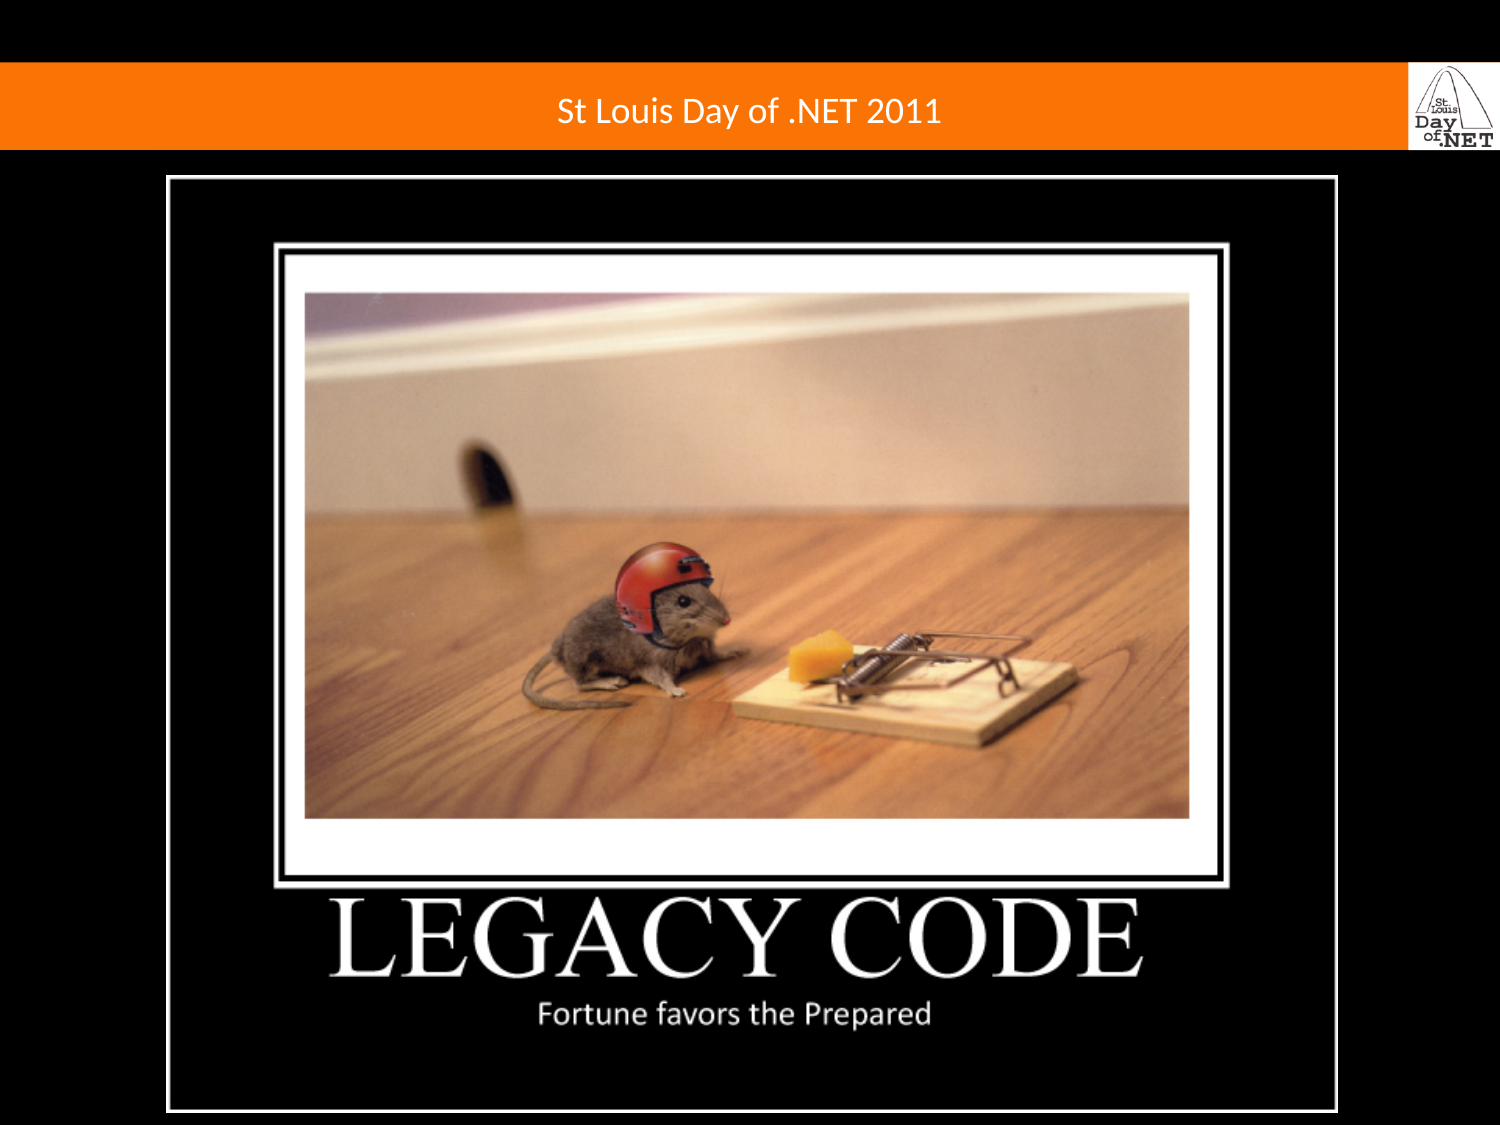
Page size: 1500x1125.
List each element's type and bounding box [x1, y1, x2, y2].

picture [1415, 66, 1493, 147]
picture [166, 175, 1338, 1113]
